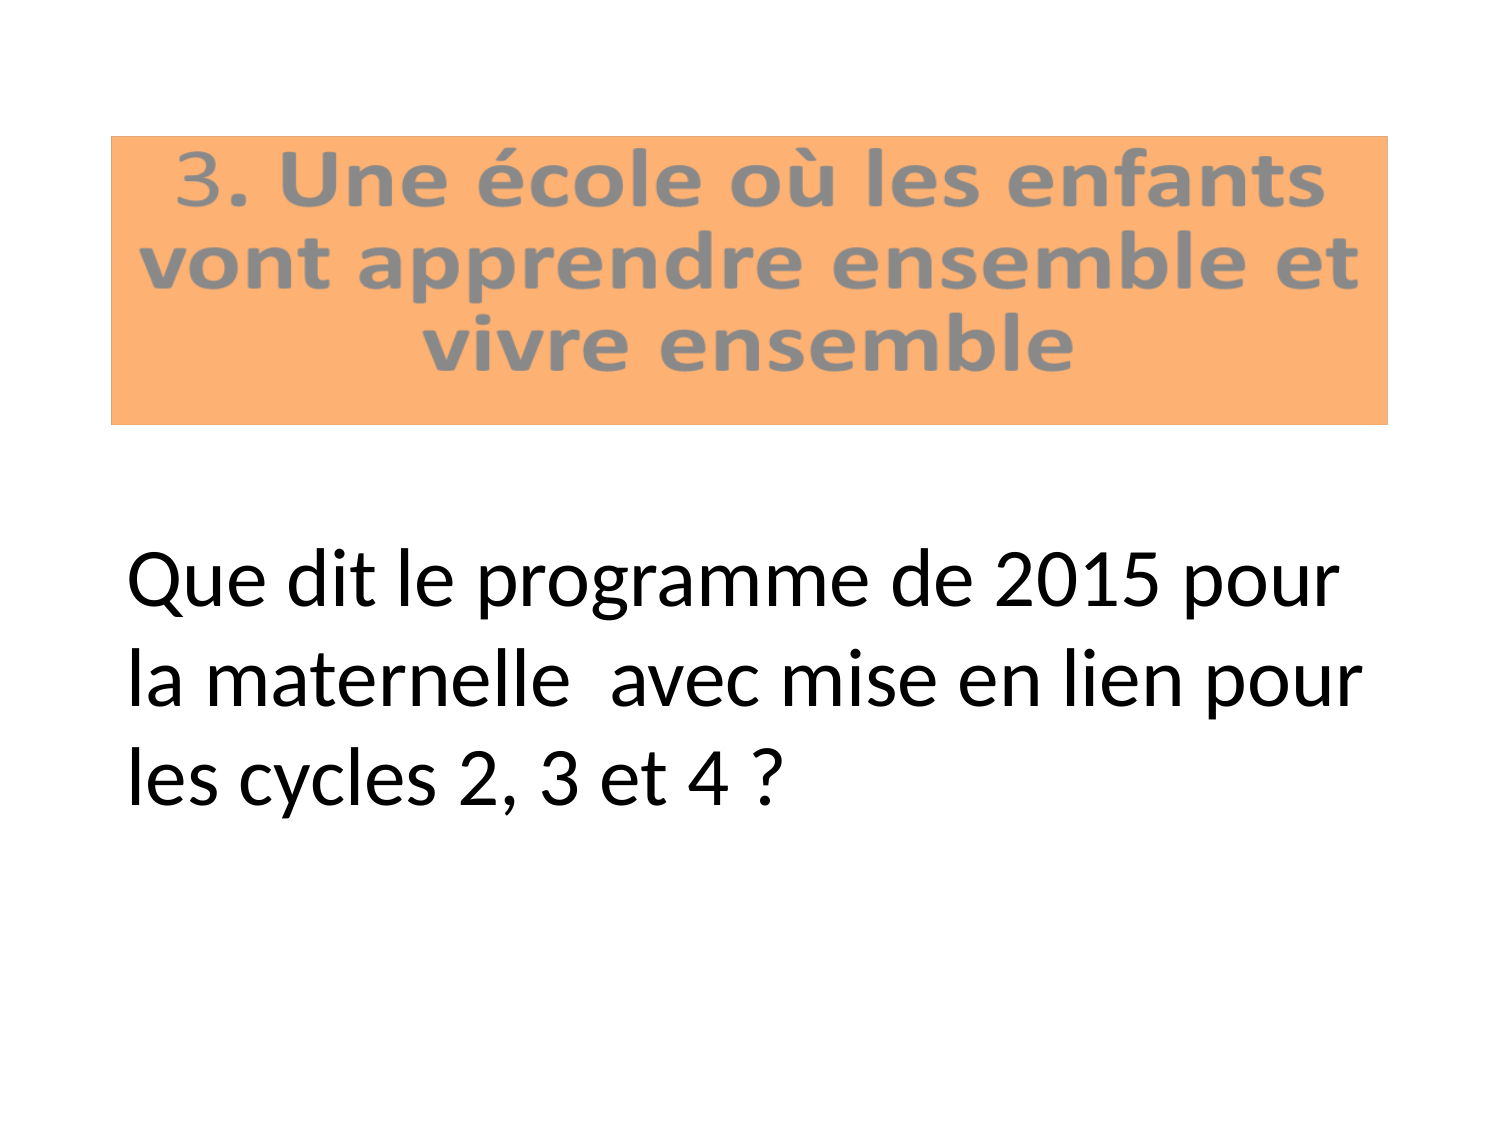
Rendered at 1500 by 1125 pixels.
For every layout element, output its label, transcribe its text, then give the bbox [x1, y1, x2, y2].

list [76, 101, 1448, 446]
text_box Que dit le programme de 2015 pour la maternelle avec mise en lien pour les cycles 2, 3 et 4 ? [112, 515, 1400, 830]
